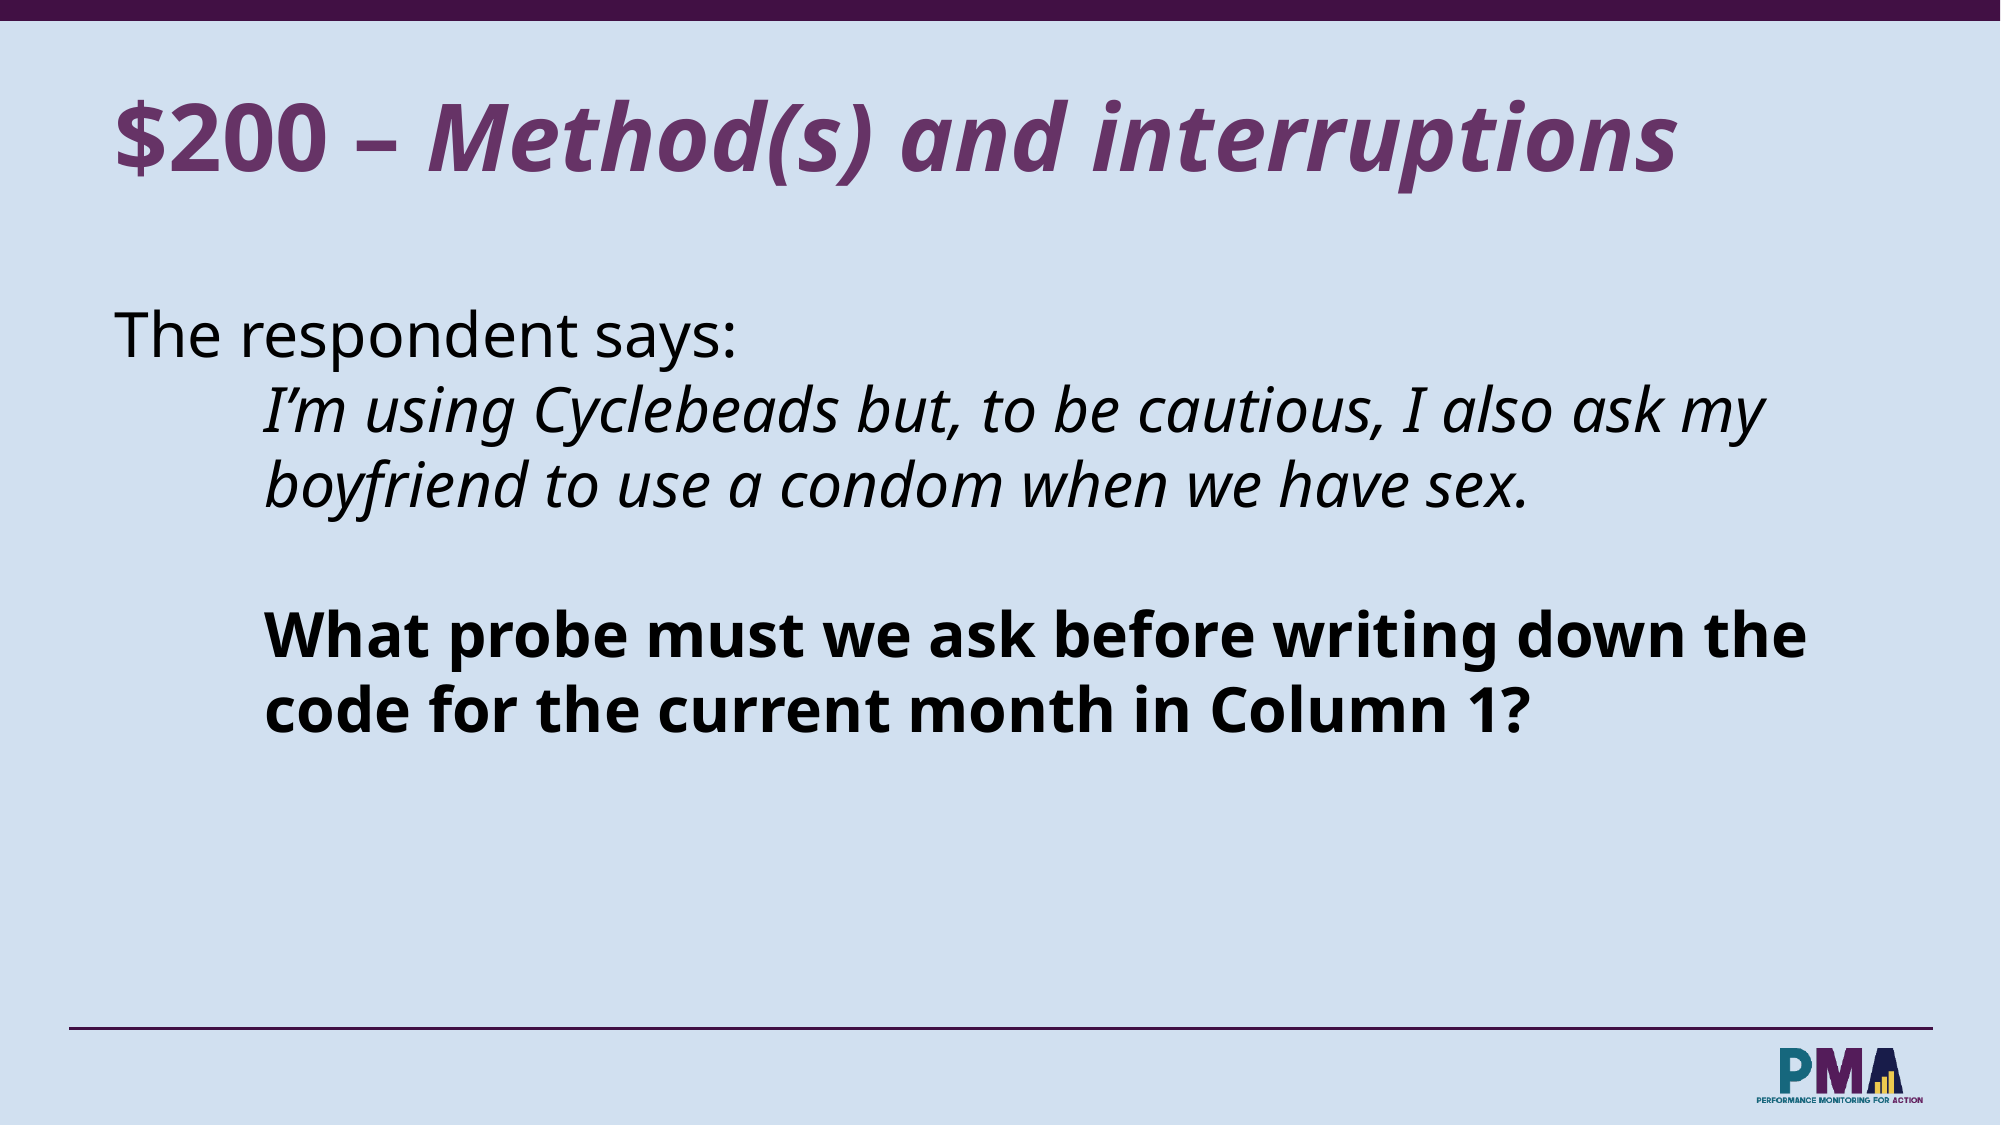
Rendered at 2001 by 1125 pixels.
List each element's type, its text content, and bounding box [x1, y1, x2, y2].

title $200 – Method(s) and interruptions [99, 70, 1825, 287]
text_box The respondent says: I’m using Cyclebeads but, to be cautious, I also ask my boyfriend to use a condom when we have sex. What probe must we ask before writing down the code for the current month in Column 1? [99, 287, 1825, 752]
picture [1748, 1001, 1933, 1125]
